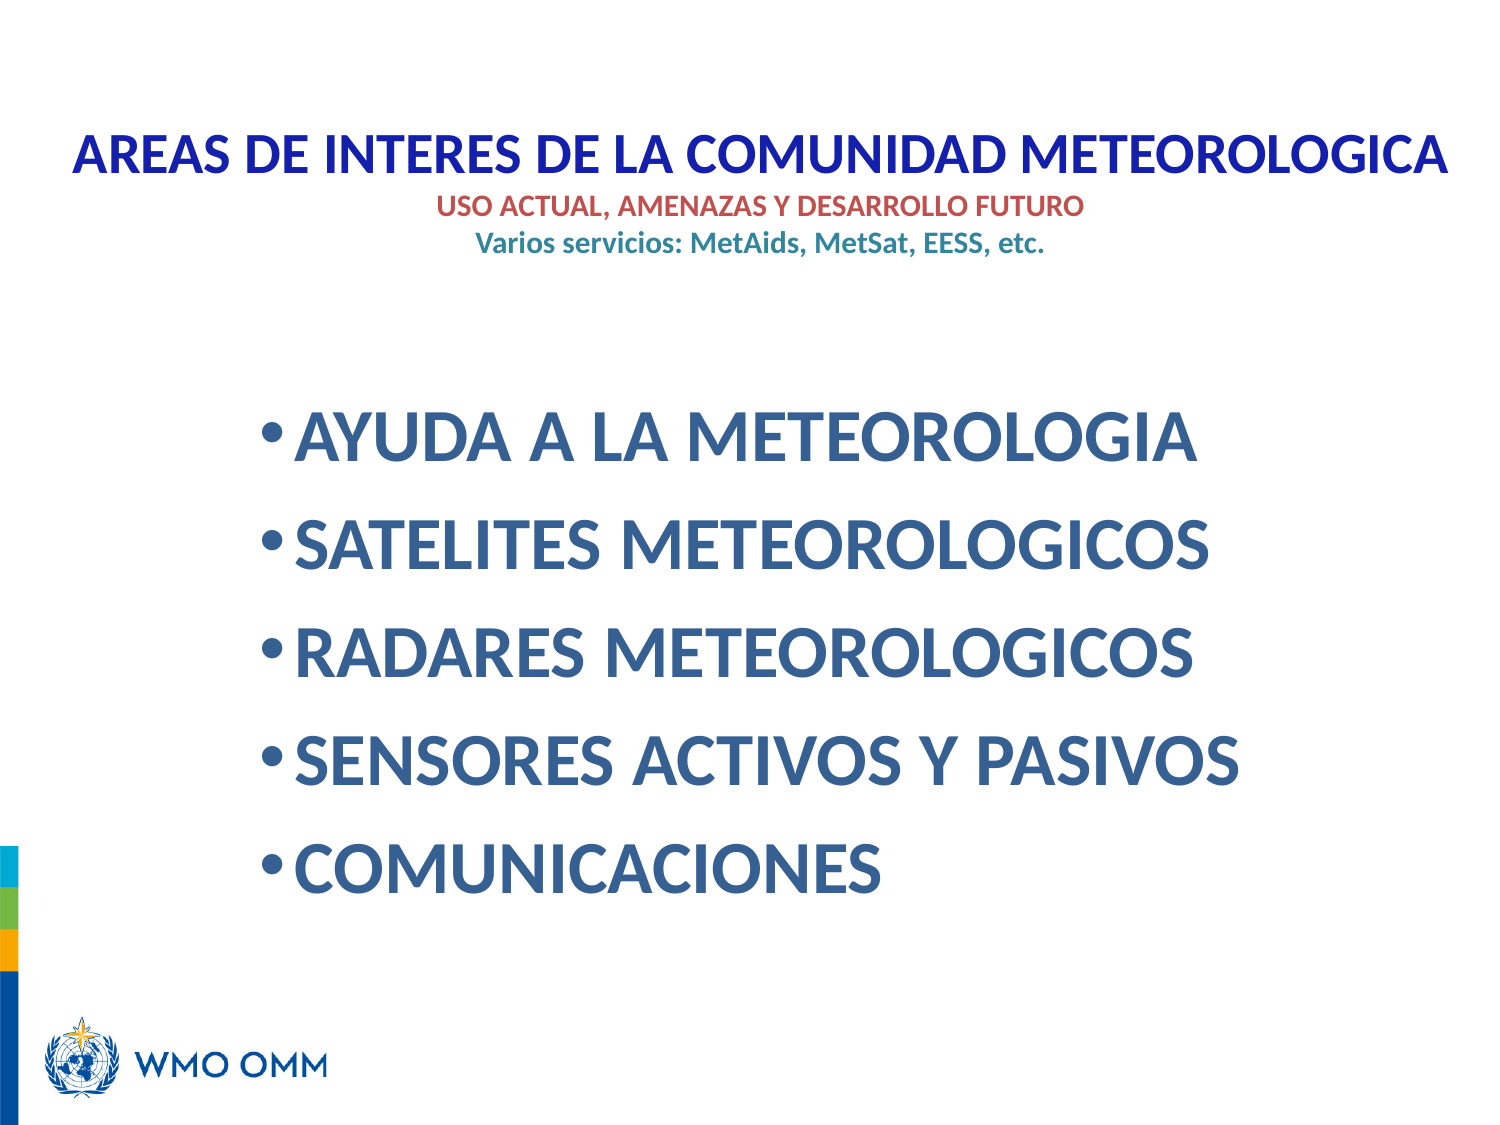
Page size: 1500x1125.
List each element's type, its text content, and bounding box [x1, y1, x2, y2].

text_box AYUDA A LA METEOROLOGIA SATELITES METEOROLOGICOS RADARES METEOROLOGICOS SENSORES ACTIVOS Y PASIVOS COMUNICACIONES [244, 374, 1318, 916]
text_box AREAS DE INTERES DE LA COMUNIDAD METEOROLOGICA USO ACTUAL, AMENAZAS Y DESARROLLO FUTURO Varios servicios: MetAids, MetSat, EESS, etc. [57, 107, 1464, 268]
picture [0, 845, 327, 1125]
